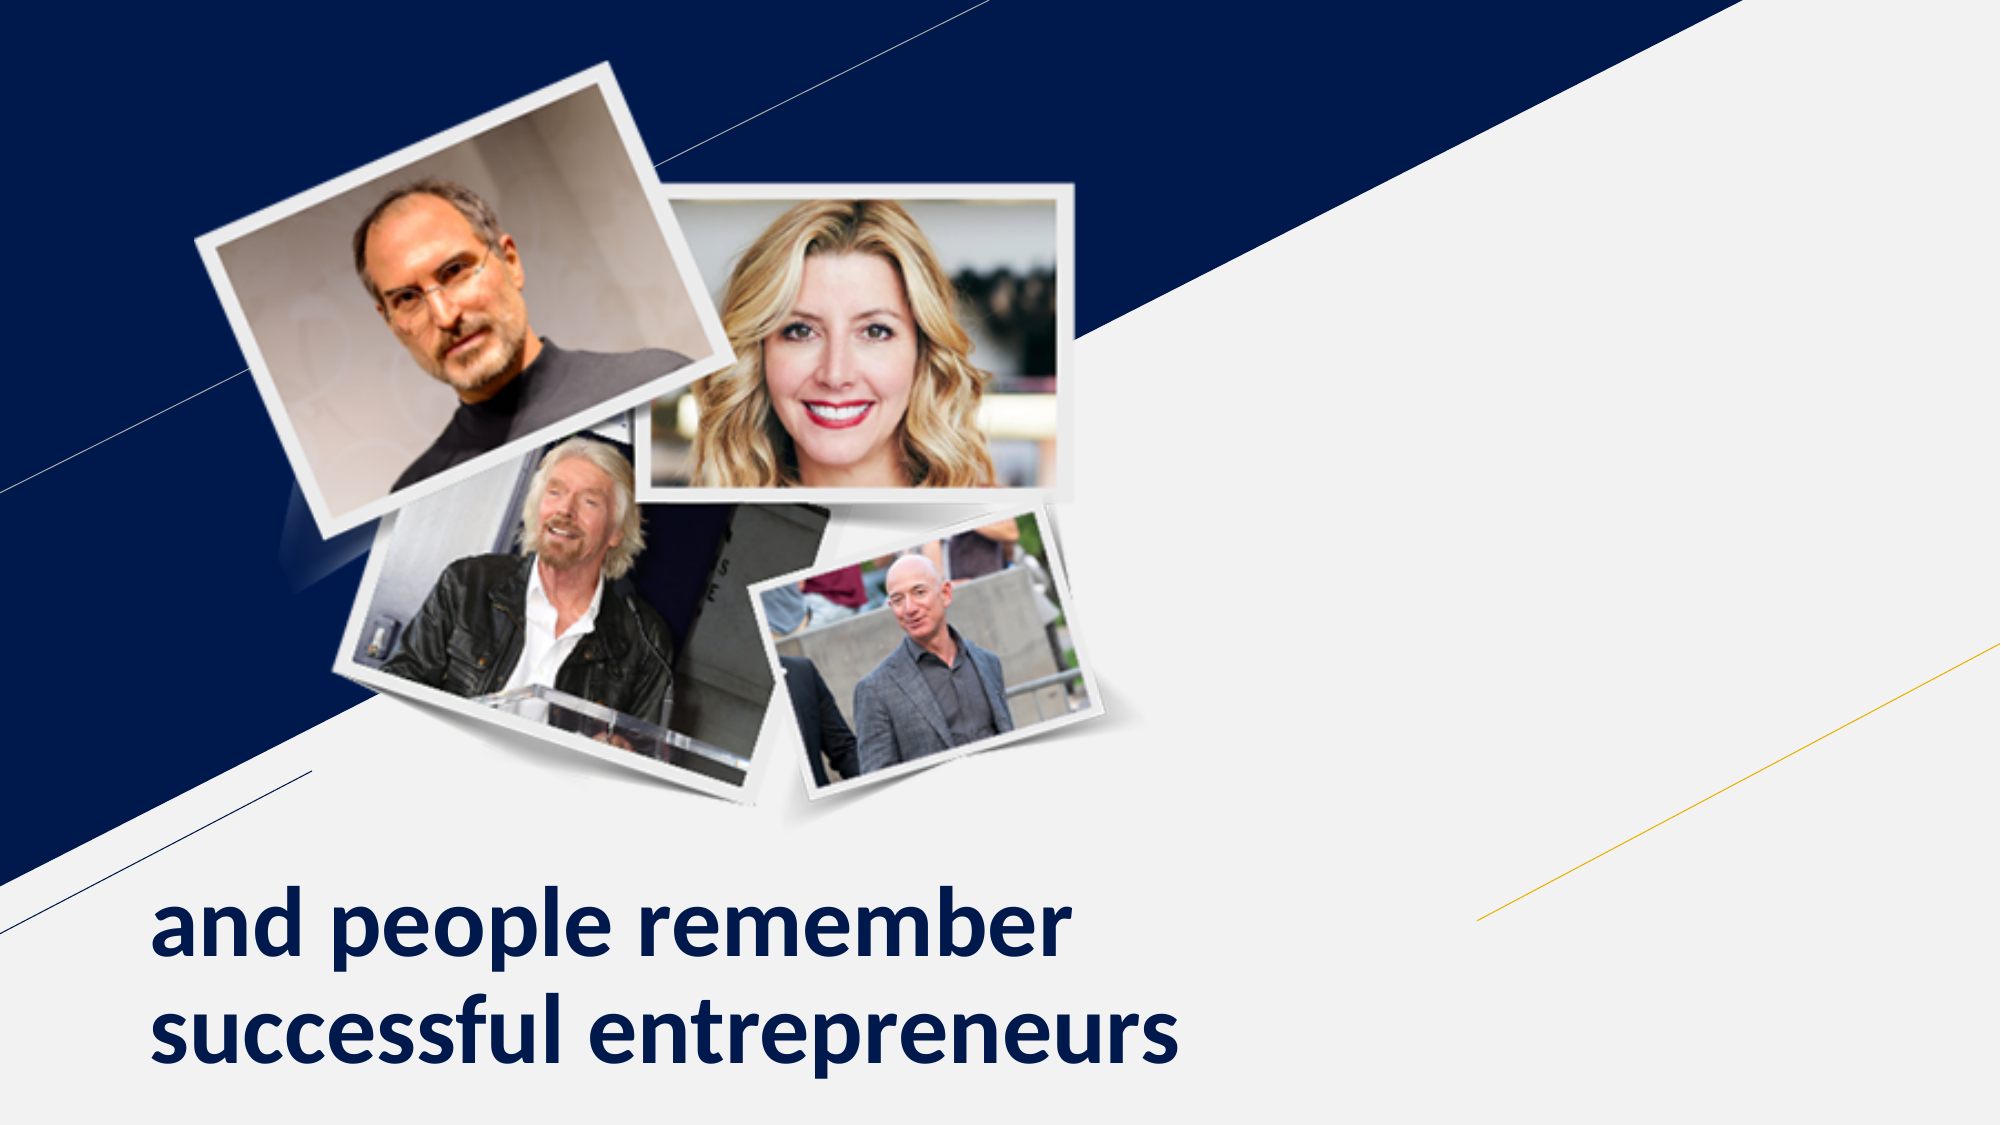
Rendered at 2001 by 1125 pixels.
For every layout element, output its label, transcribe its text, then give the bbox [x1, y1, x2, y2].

title and people remember successful entrepreneurs [134, 837, 1209, 1086]
picture [194, 60, 1149, 838]
